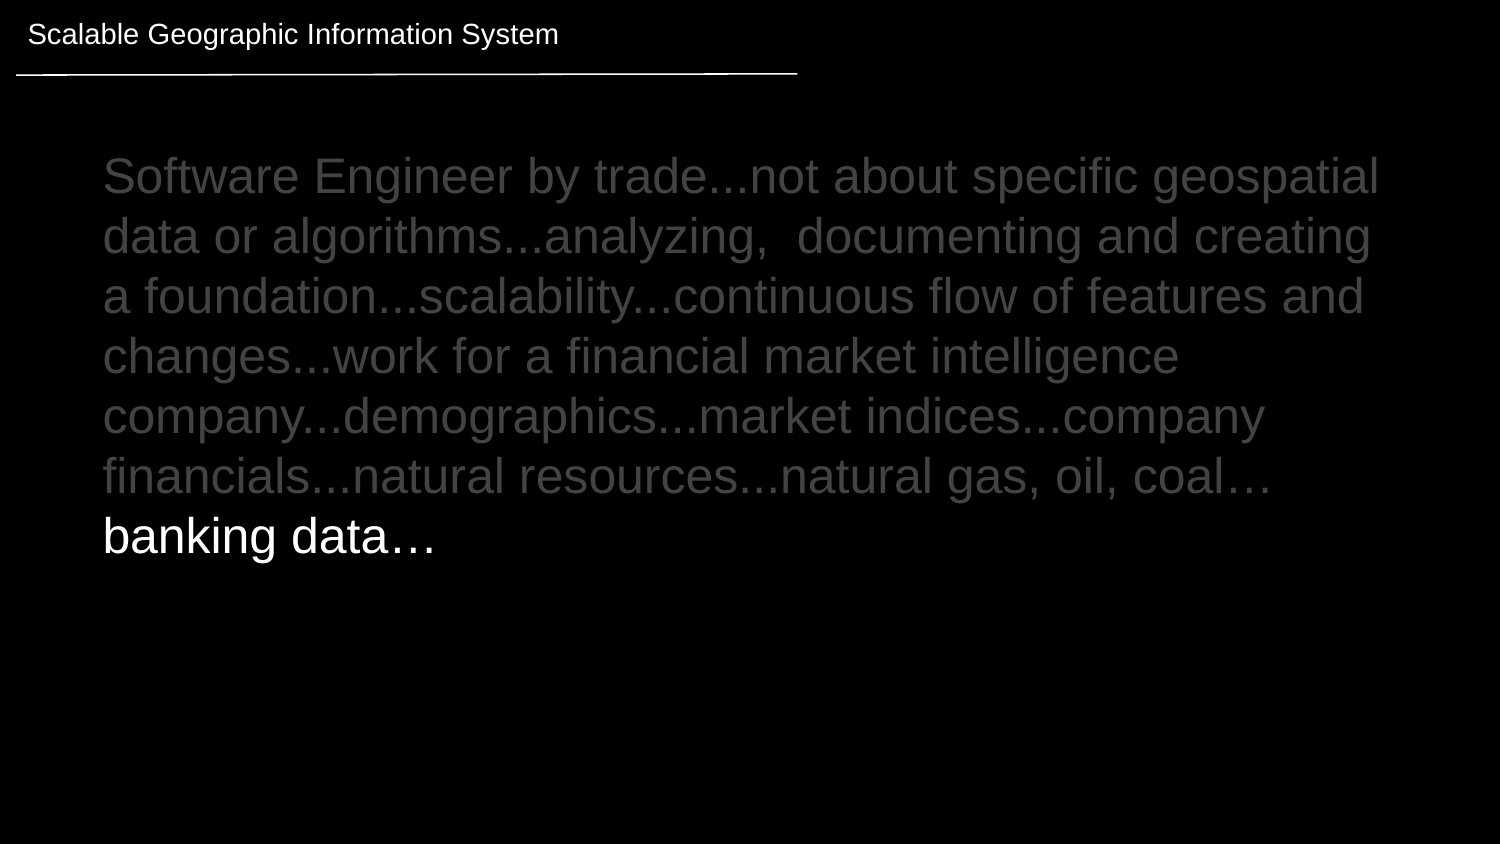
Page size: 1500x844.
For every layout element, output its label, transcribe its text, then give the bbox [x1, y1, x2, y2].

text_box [12, 0, 798, 77]
text_box Software Engineer by trade...not about specific geospatial data or algorithms...analyzing, documenting and creating a foundation...scalability...continuous flow of features and changes...work for a financial market intelligence company...demographics...market indices...company financials...natural resources...natural gas, oil, coal… banking data… [87, 128, 1427, 779]
